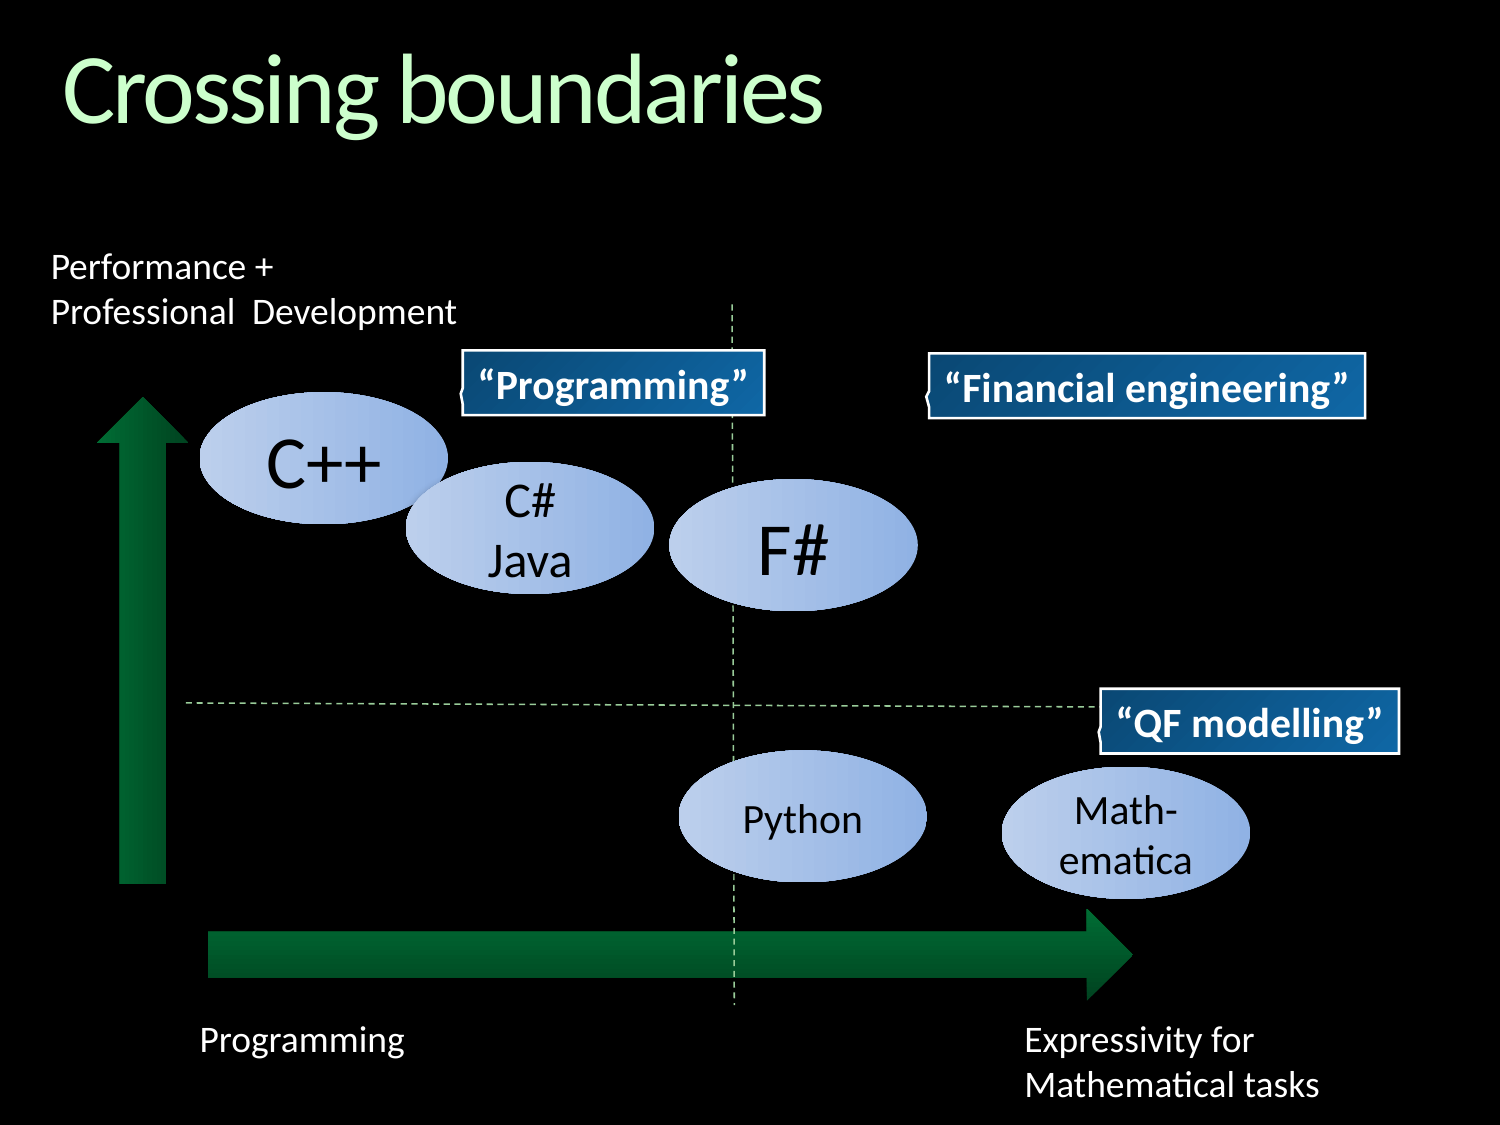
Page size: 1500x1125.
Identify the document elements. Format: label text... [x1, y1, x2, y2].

text_box Performance + Professional Development [36, 234, 473, 339]
text_box [208, 909, 1133, 1001]
text_box C# Java [405, 461, 655, 595]
text_box Math- ematica [1001, 766, 1251, 899]
text_box Expressivity for Mathematical tasks [1009, 1007, 1336, 1113]
text_box “Programming” [460, 350, 765, 416]
text_box Programming [184, 1007, 420, 1068]
title Crossing boundaries [62, 37, 1438, 147]
text_box C++ [199, 392, 449, 525]
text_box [185, 702, 1216, 708]
text_box Python [678, 750, 928, 883]
text_box “Financial engineering” [926, 353, 1366, 419]
text_box [96, 397, 189, 885]
text_box F# [669, 479, 918, 612]
text_box “QF modelling” [1098, 688, 1399, 754]
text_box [382, 653, 1084, 657]
